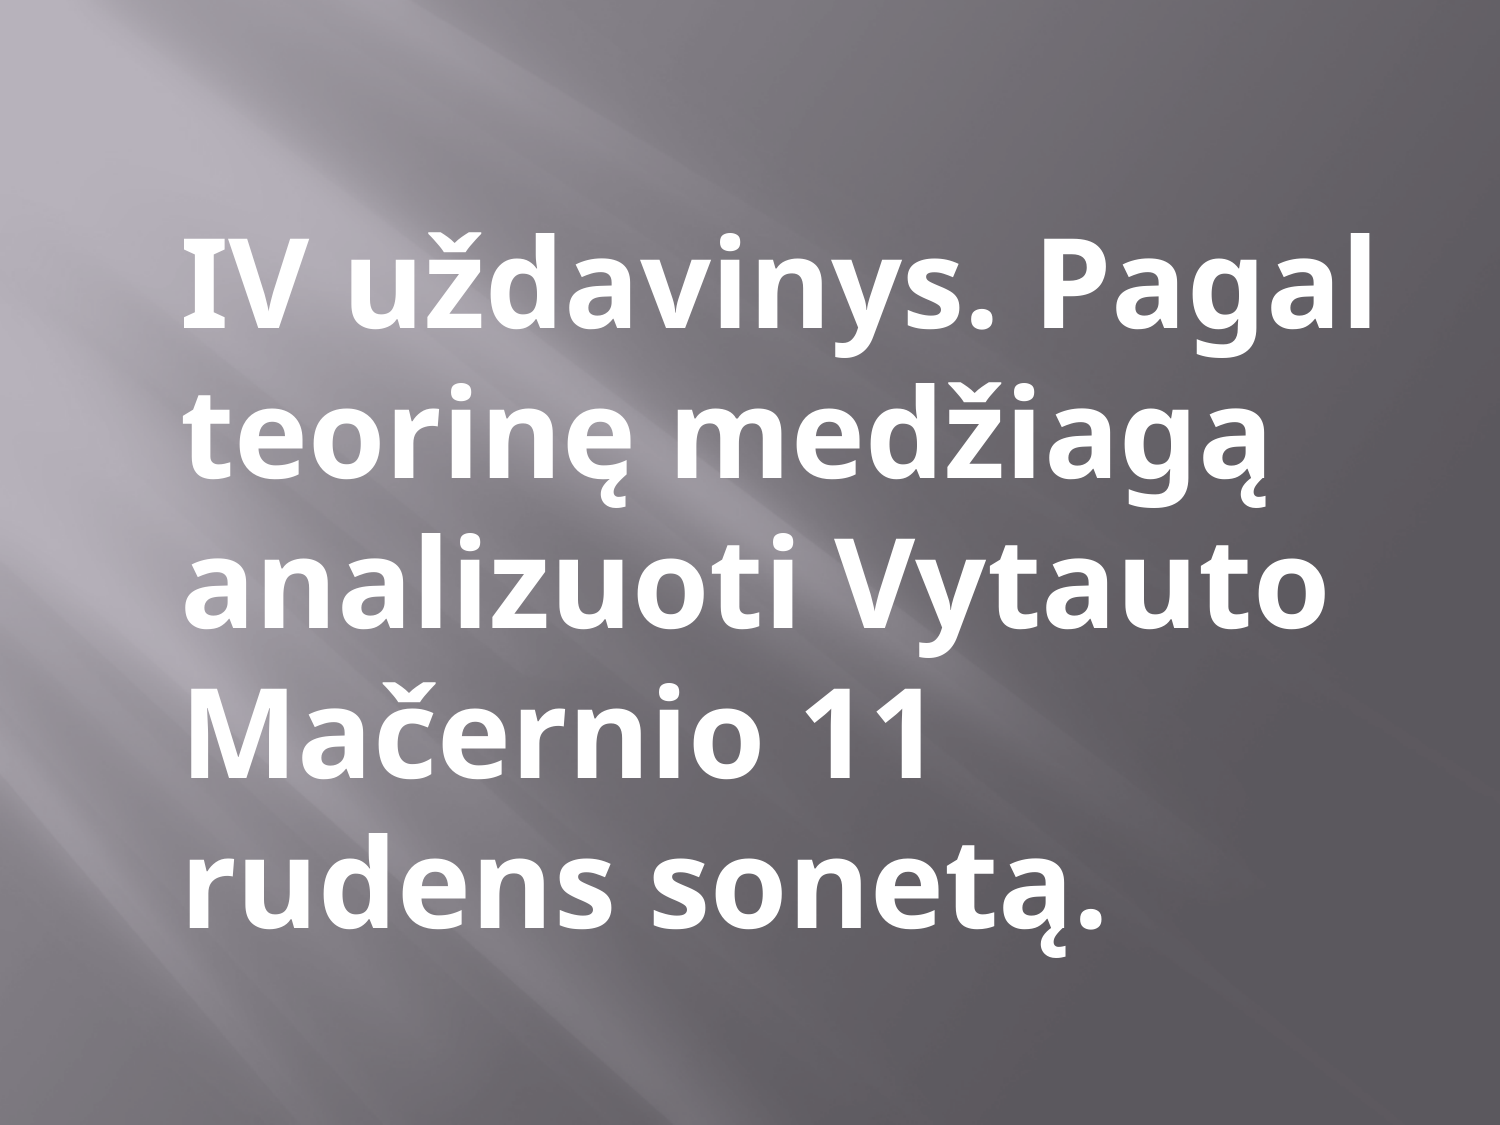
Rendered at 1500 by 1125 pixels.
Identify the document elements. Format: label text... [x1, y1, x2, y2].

picture [0, 0, 1500, 1125]
list IV uždavinys. Pagal teorinę medžiagą analizuoti Vytauto Mačernio 11 rudens sonetą. [75, 196, 1425, 969]
